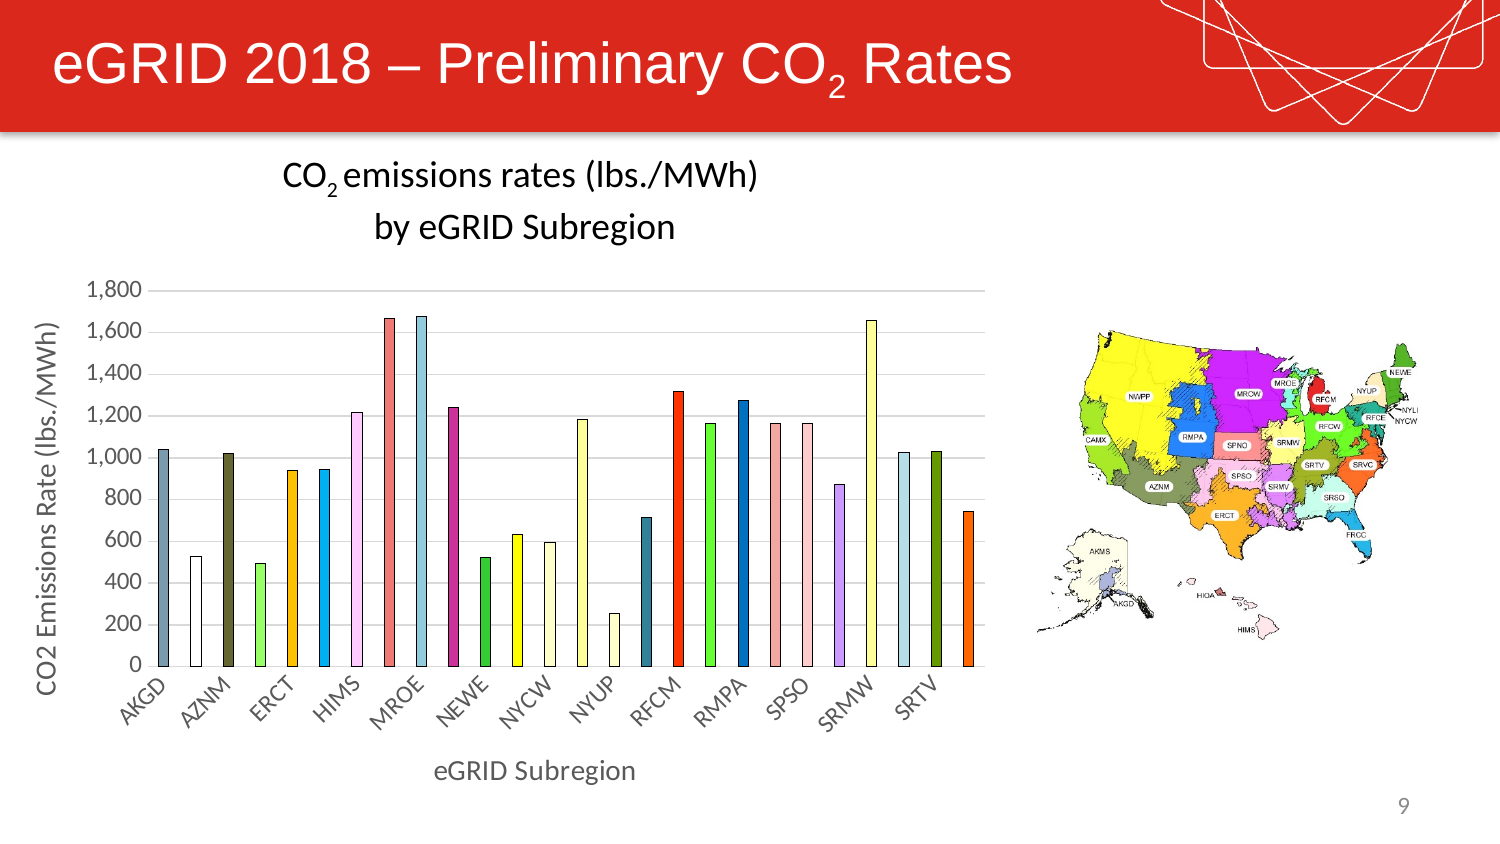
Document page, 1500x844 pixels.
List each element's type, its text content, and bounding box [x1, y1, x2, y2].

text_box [1013, 296, 1487, 663]
title eGRID 2018 – Preliminary CO2 Rates [37, 18, 1388, 113]
text_box CO2 emissions rates (lbs./MWh) by eGRID Subregion [87, 143, 963, 254]
picture [1137, 0, 1500, 135]
chart [24, 270, 1004, 805]
slide_number 9 [1074, 782, 1425, 827]
